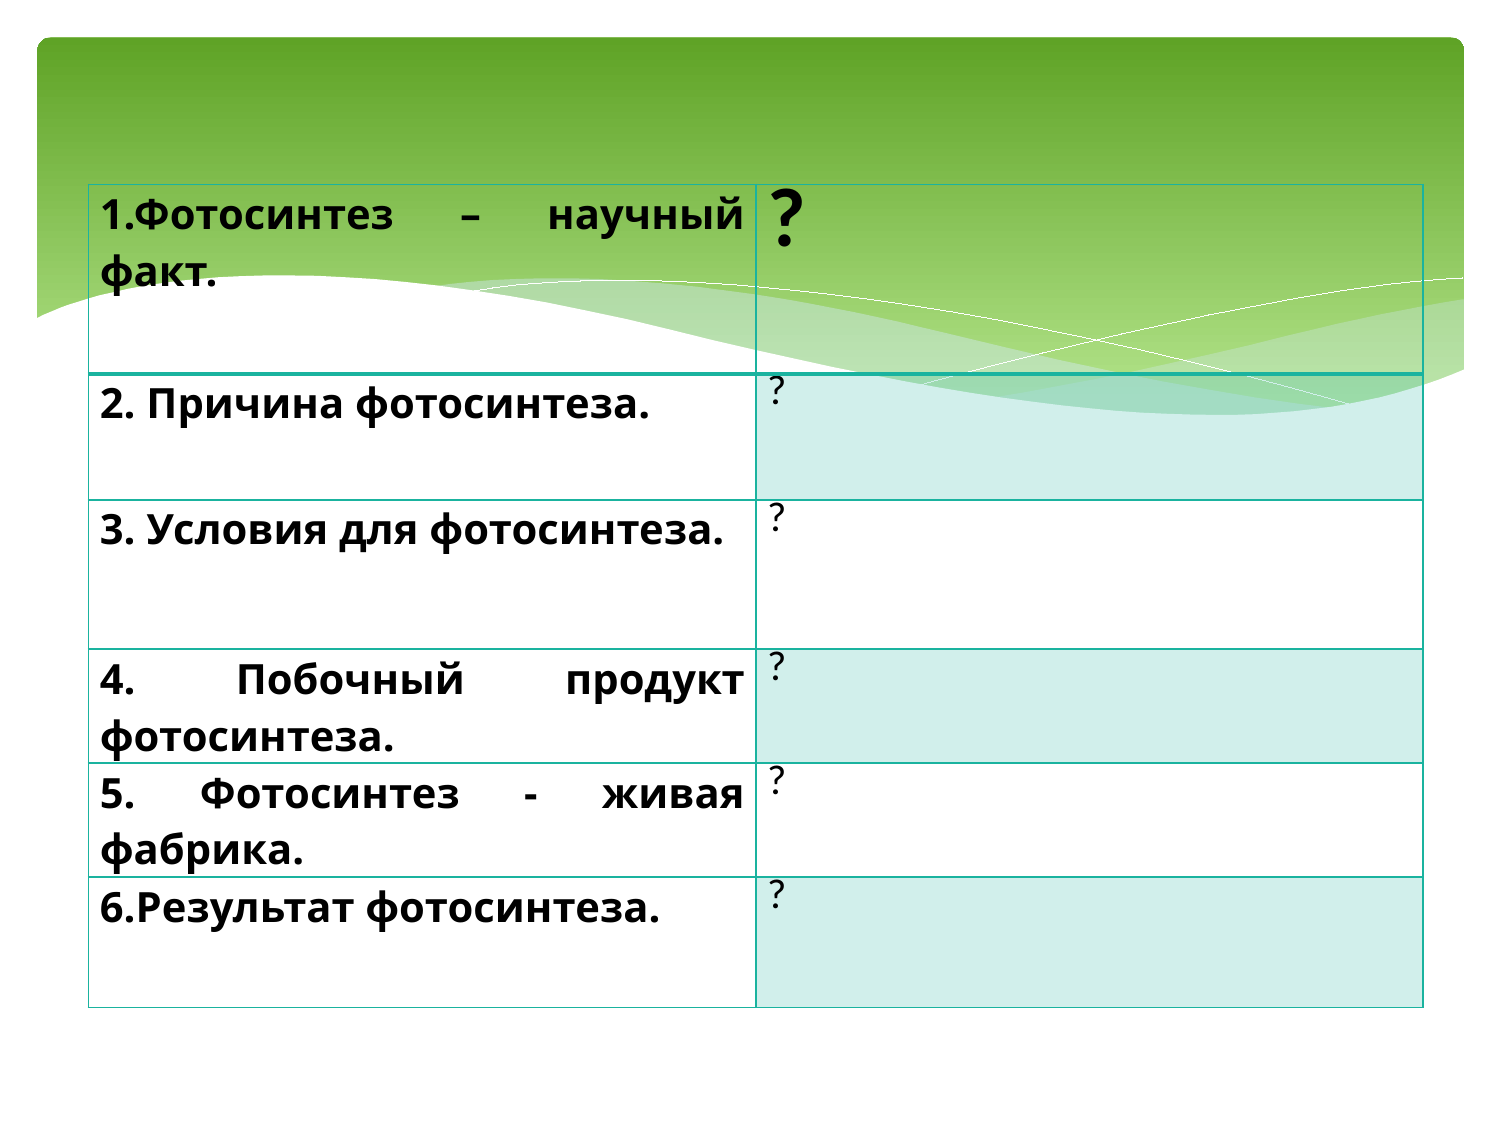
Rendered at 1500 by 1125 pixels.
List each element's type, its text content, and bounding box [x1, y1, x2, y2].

table_cell 5. Фотосинтез - живая фабрика. [89, 764, 755, 876]
table_cell 3. Условия для фотосинтеза. [89, 501, 755, 648]
table_cell ? [757, 878, 1422, 1007]
table_cell 2. Причина фотосинтеза. [89, 376, 755, 499]
table_cell ? [757, 764, 1422, 876]
table_cell 4. Побочный продукт фотосинтеза. [89, 650, 755, 762]
table_header 1.Фотосинтез – научный факт. [89, 185, 755, 372]
table_header ? [757, 185, 1422, 372]
table_cell ? [757, 376, 1422, 499]
table_cell ? [757, 501, 1422, 648]
table_cell ? [757, 650, 1422, 762]
table_cell 6.Результат фотосинтеза. [89, 878, 755, 1007]
